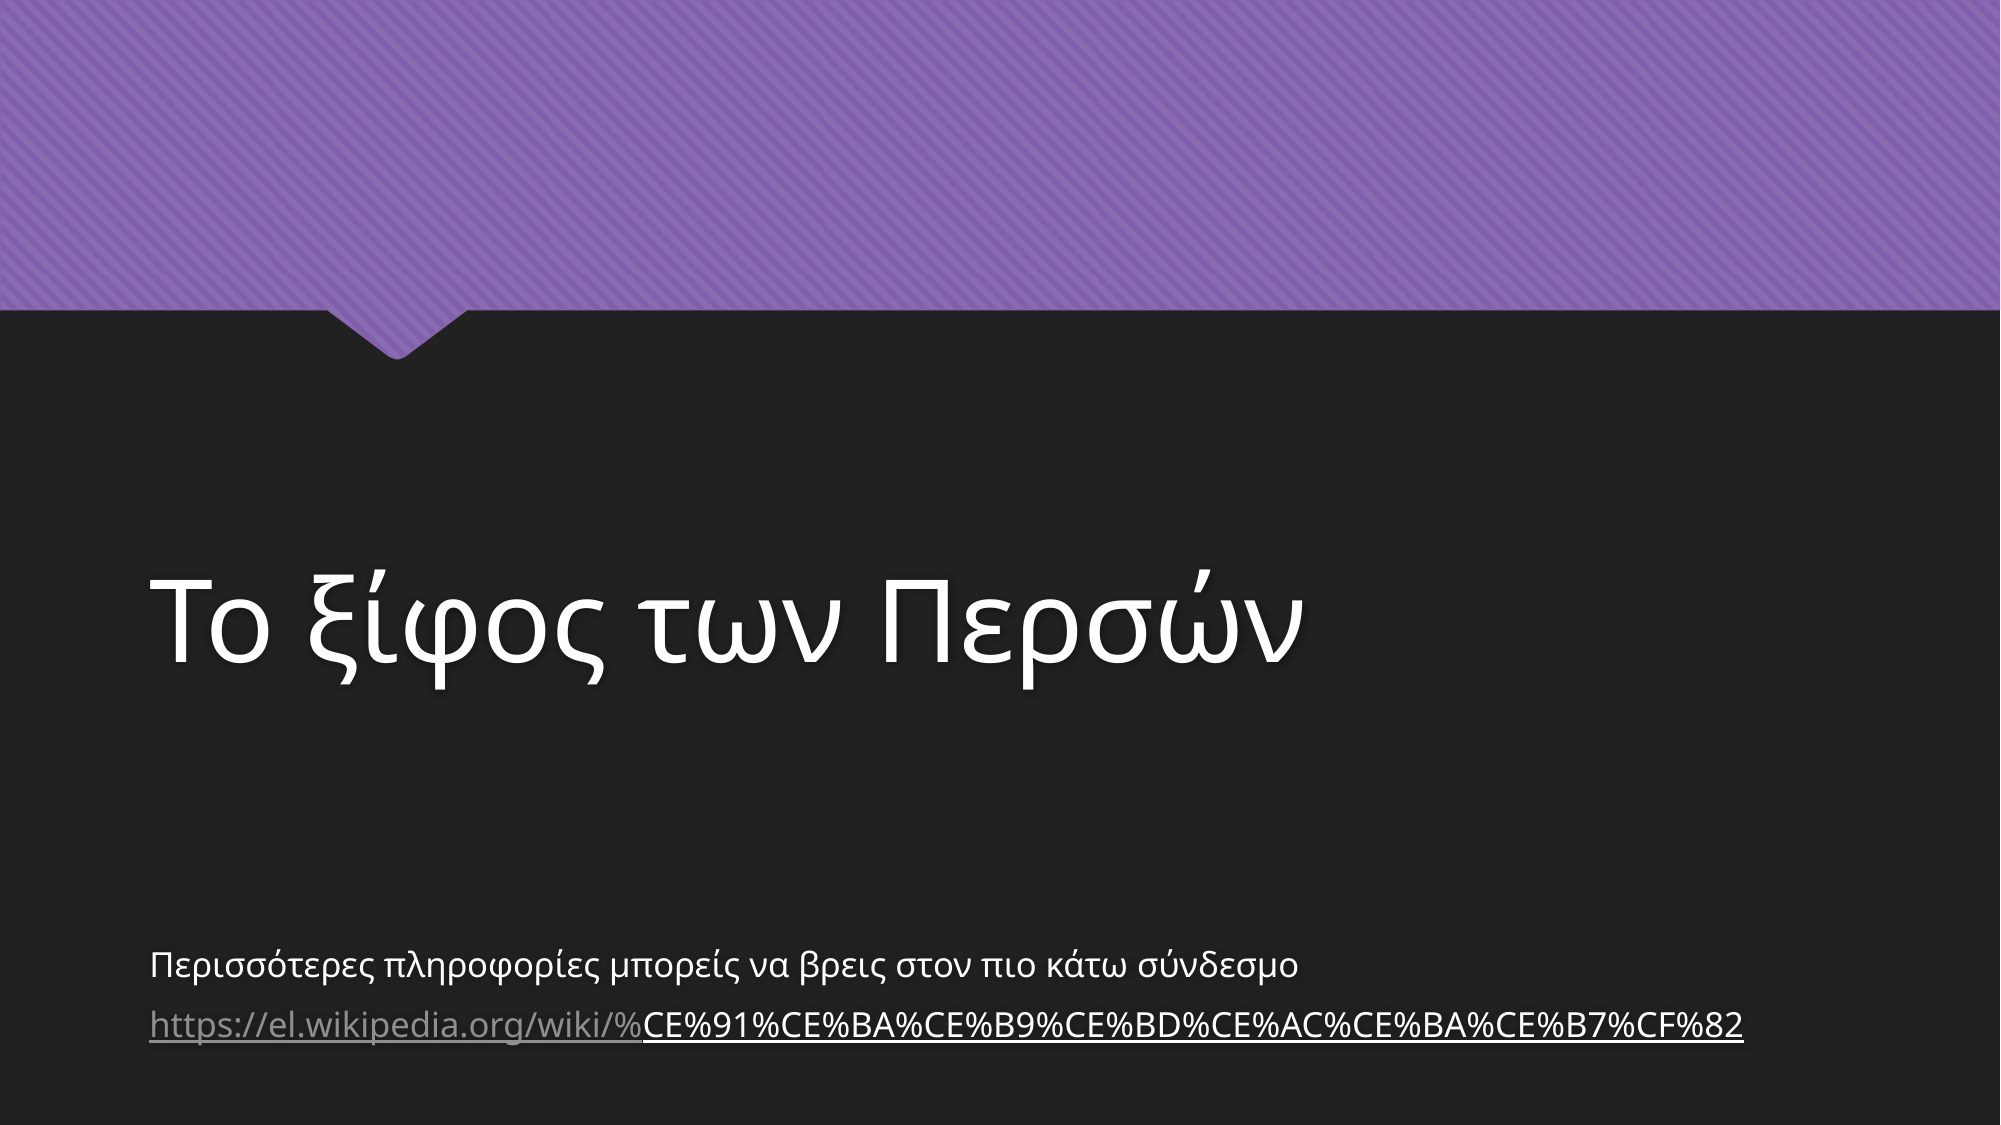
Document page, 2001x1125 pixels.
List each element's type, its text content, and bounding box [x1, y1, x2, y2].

list Το ξίφος των Περσών Περισσότερες πληροφορίες μπορείς να βρεις στον πιο κάτω σύνδεσμο https://el.wikipedia.org/wiki/%CE%91%CE%BA%CE%B9%CE%BD%CE%AC%CE%BA%CE%B7%CF%82 [134, 364, 1866, 1061]
